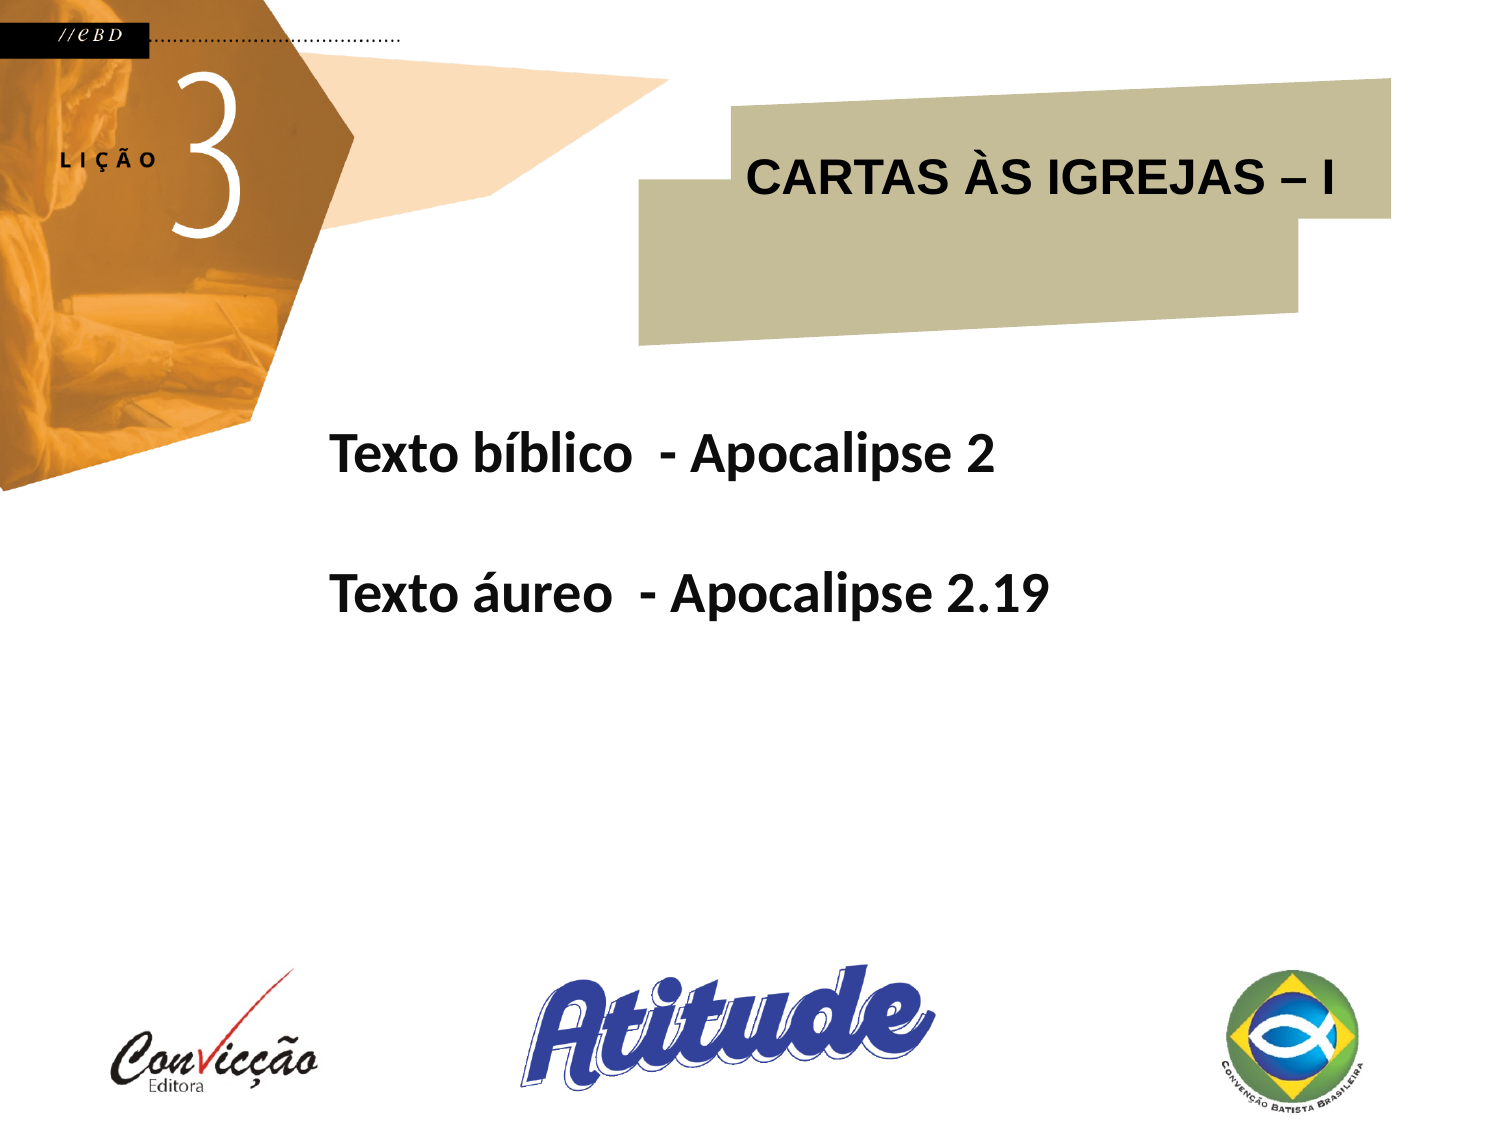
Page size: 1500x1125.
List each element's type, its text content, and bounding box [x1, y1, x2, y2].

text_box Texto bíblico - Apocalipse 2 Texto áureo - Apocalipse 2.19 [314, 406, 1186, 632]
text_box [801, 76, 1394, 221]
text_box [801, 212, 1301, 340]
picture [509, 956, 953, 1112]
text_box CARTAS ÀS IGREJAS – I [801, 137, 1391, 212]
picture [1206, 958, 1373, 1125]
picture [70, 948, 364, 1125]
picture [0, 0, 798, 500]
